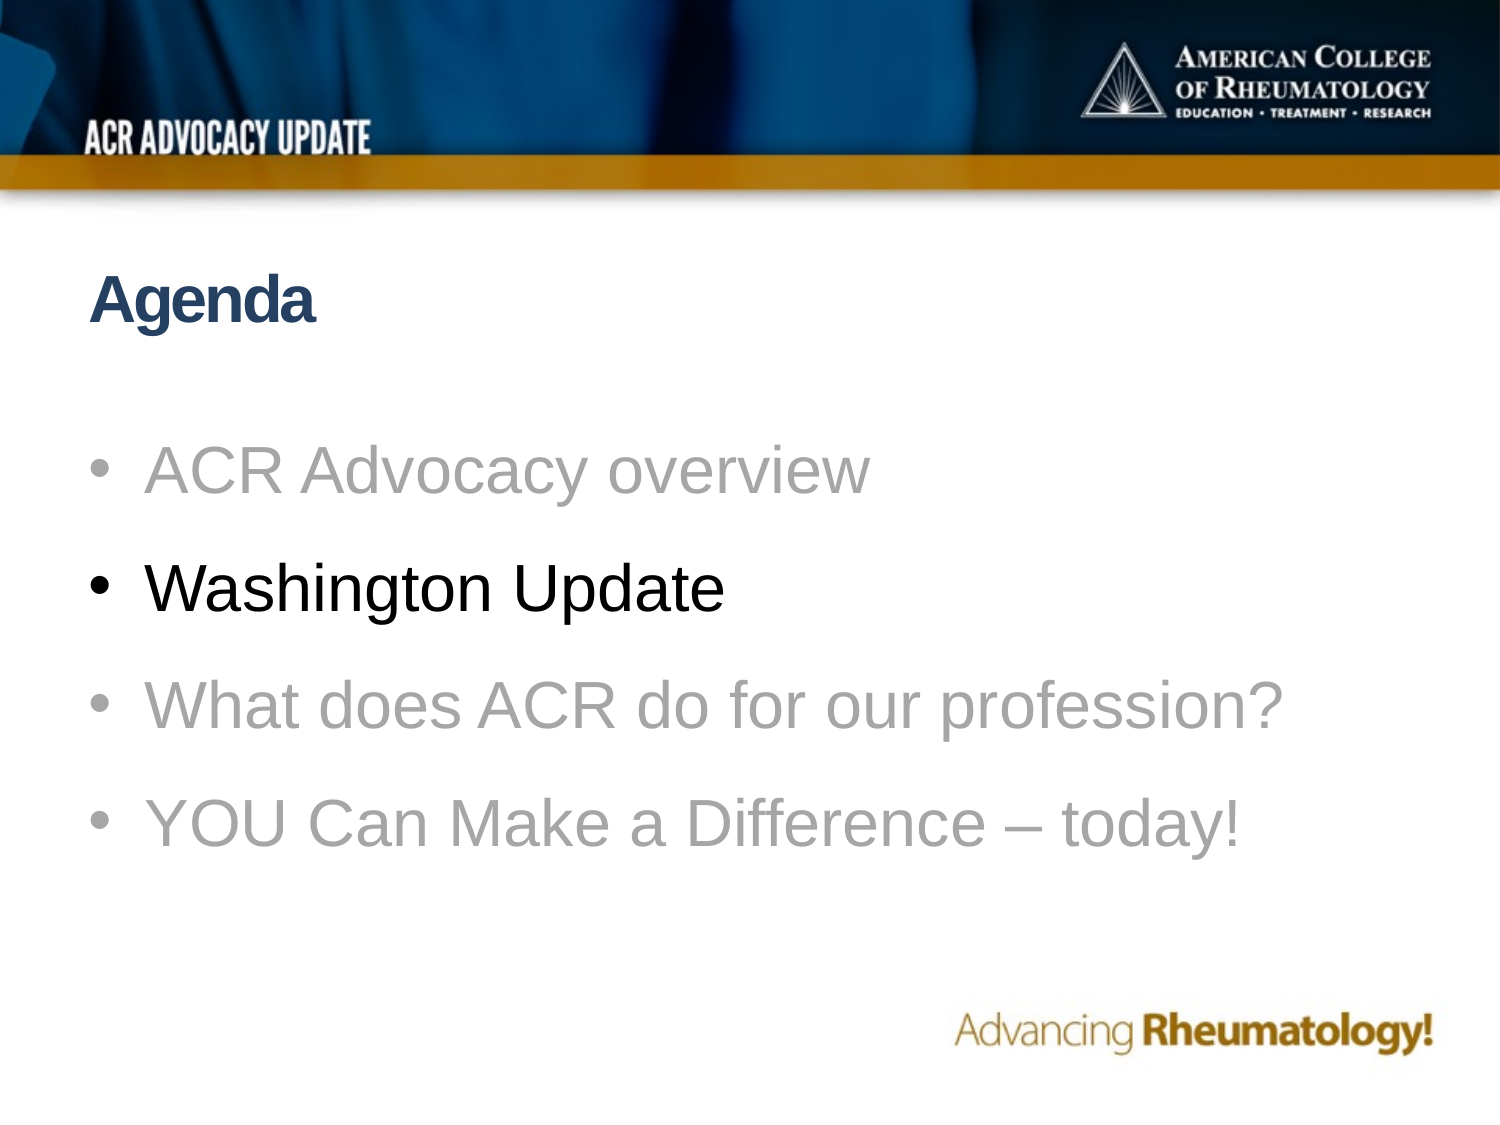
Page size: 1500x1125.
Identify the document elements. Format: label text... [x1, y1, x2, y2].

text_box Agenda [73, 248, 1427, 344]
picture [0, 0, 1500, 1125]
text_box ACR Advocacy overview Washington Update What does ACR do for our profession? YOU Can Make a Difference – today! [73, 419, 1427, 980]
